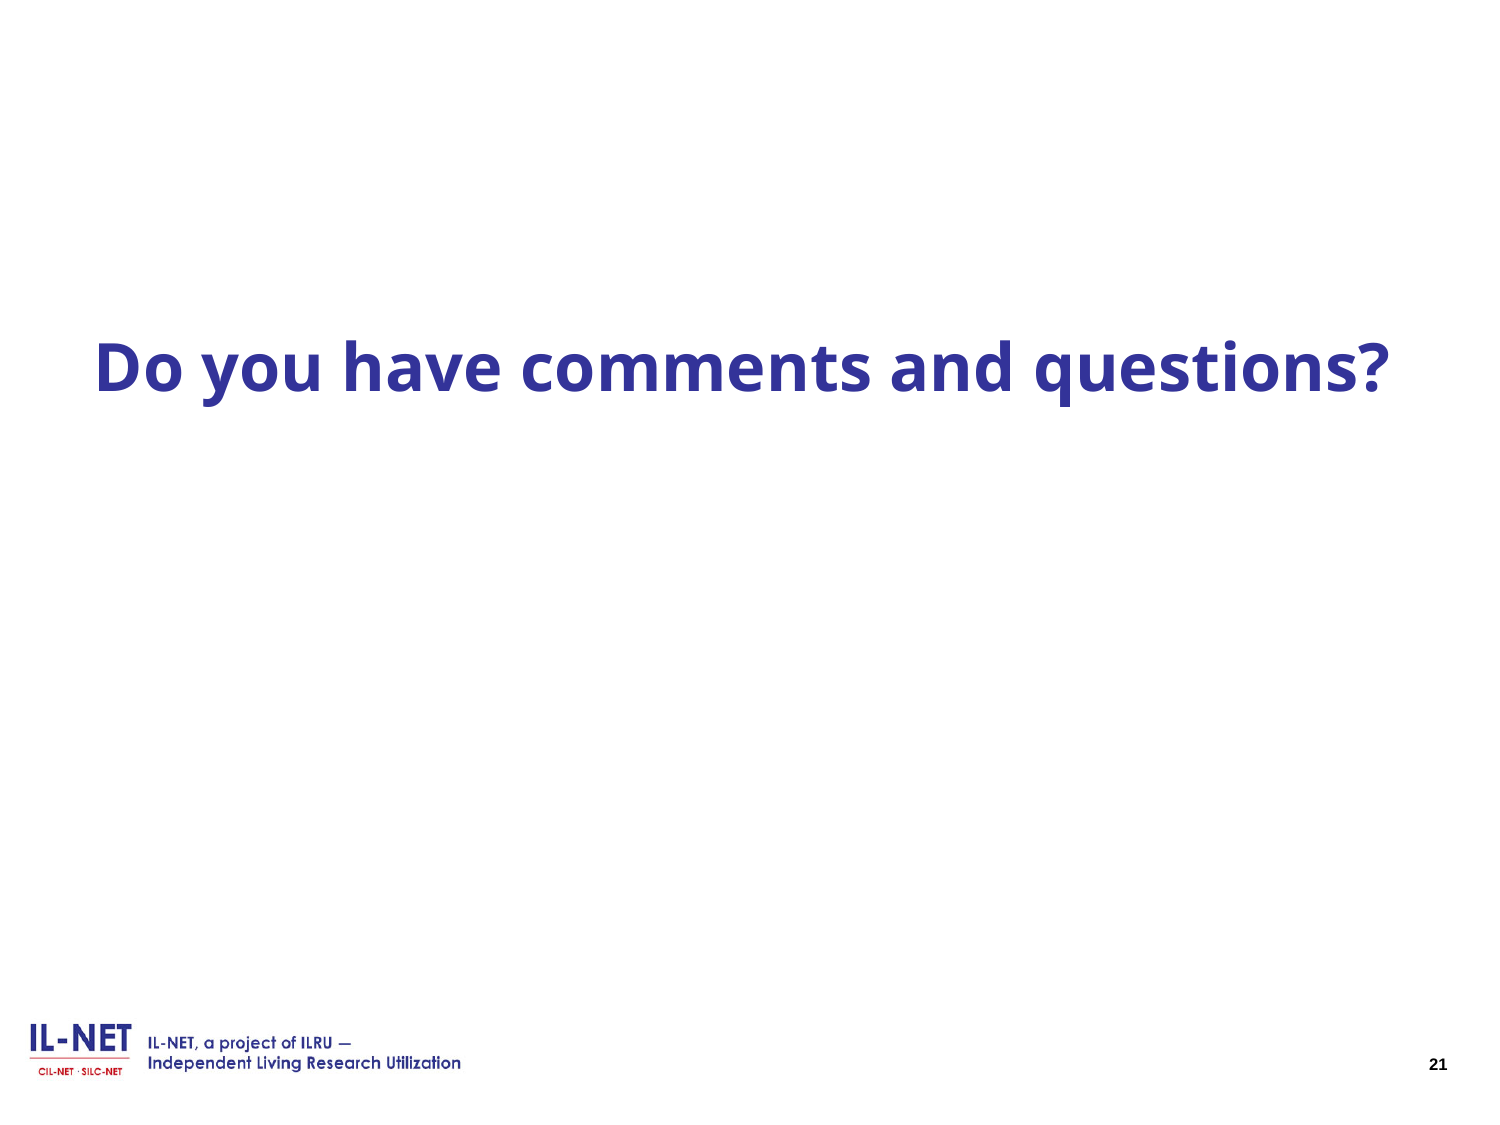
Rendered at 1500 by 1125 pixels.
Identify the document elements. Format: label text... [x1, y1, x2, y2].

title Do you have comments and questions? [75, 244, 1411, 486]
picture [12, 1005, 478, 1092]
slide_number 21 [1074, 1062, 1463, 1103]
